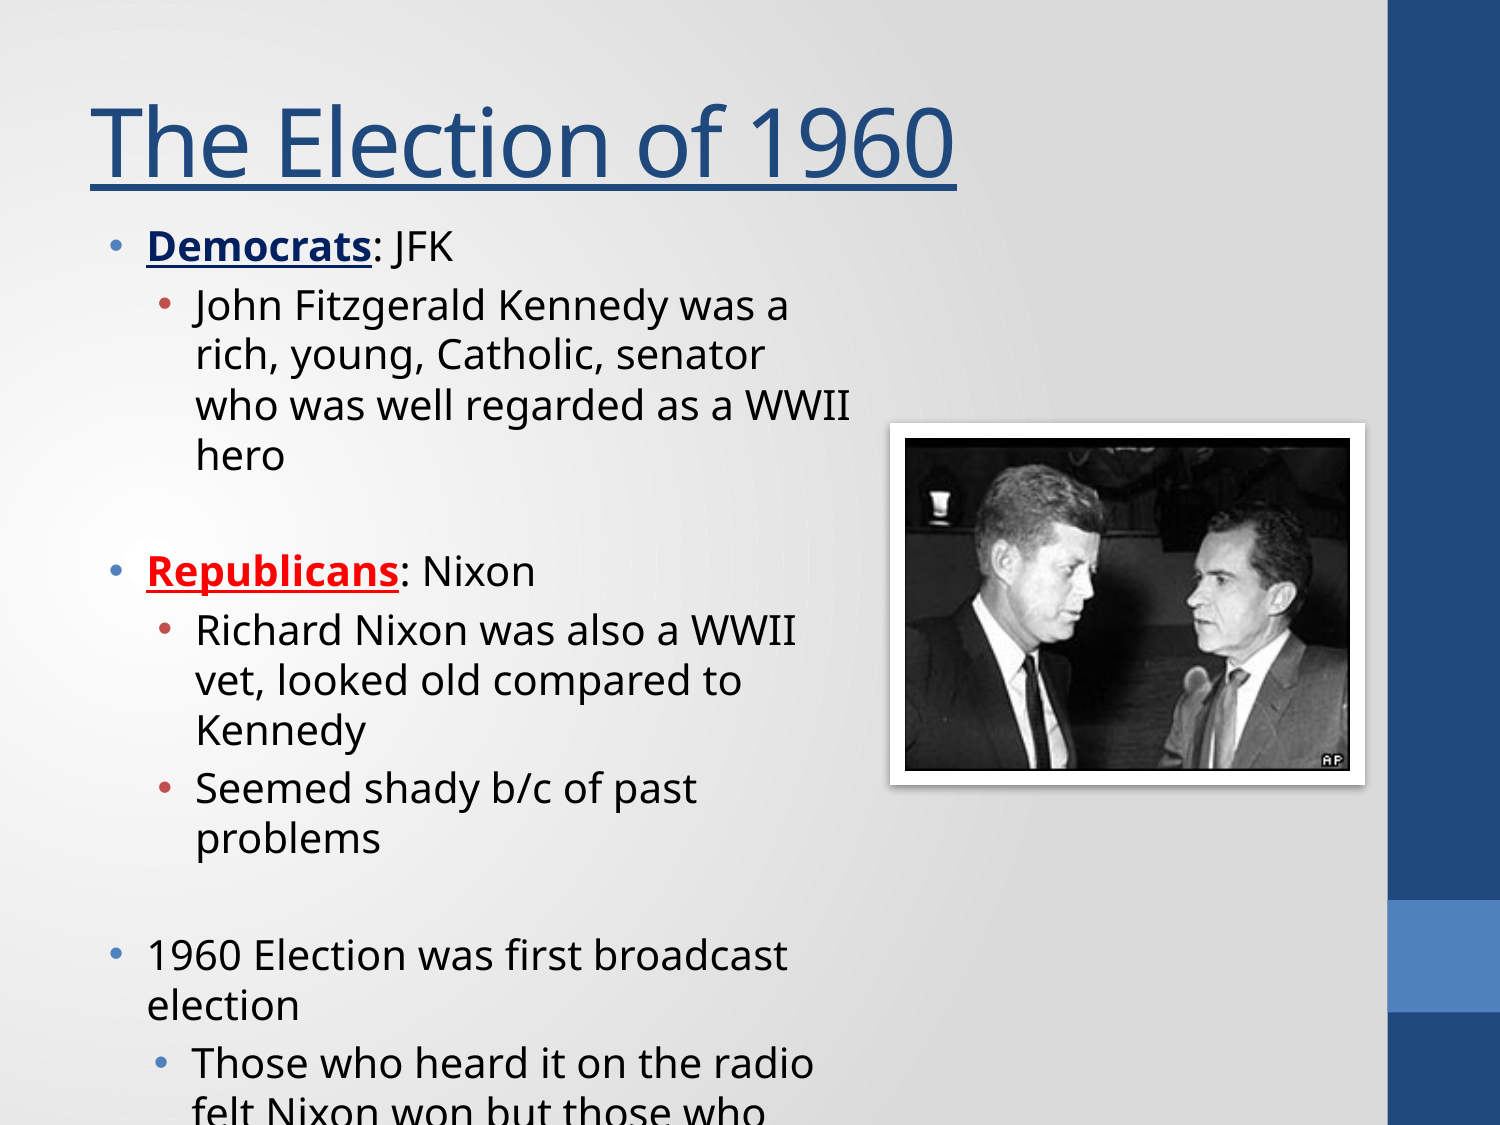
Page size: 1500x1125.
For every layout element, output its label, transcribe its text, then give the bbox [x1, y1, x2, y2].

picture [904, 436, 1351, 771]
title The Election of 1960 [75, 45, 1325, 233]
list Democrats: JFK John Fitzgerald Kennedy was a rich, young, Catholic, senator who was well regarded as a WWII hero Republicans: Nixon Richard Nixon was also a WWII vet, looked old compared to Kennedy Seemed shady b/c of past problems 1960 Election was first broadcast election Those who heard it on the radio felt Nixon won but those who watched the televised debates felt Kennedy won T.V. debates pushed the election in Kennedy favor [75, 212, 875, 1075]
